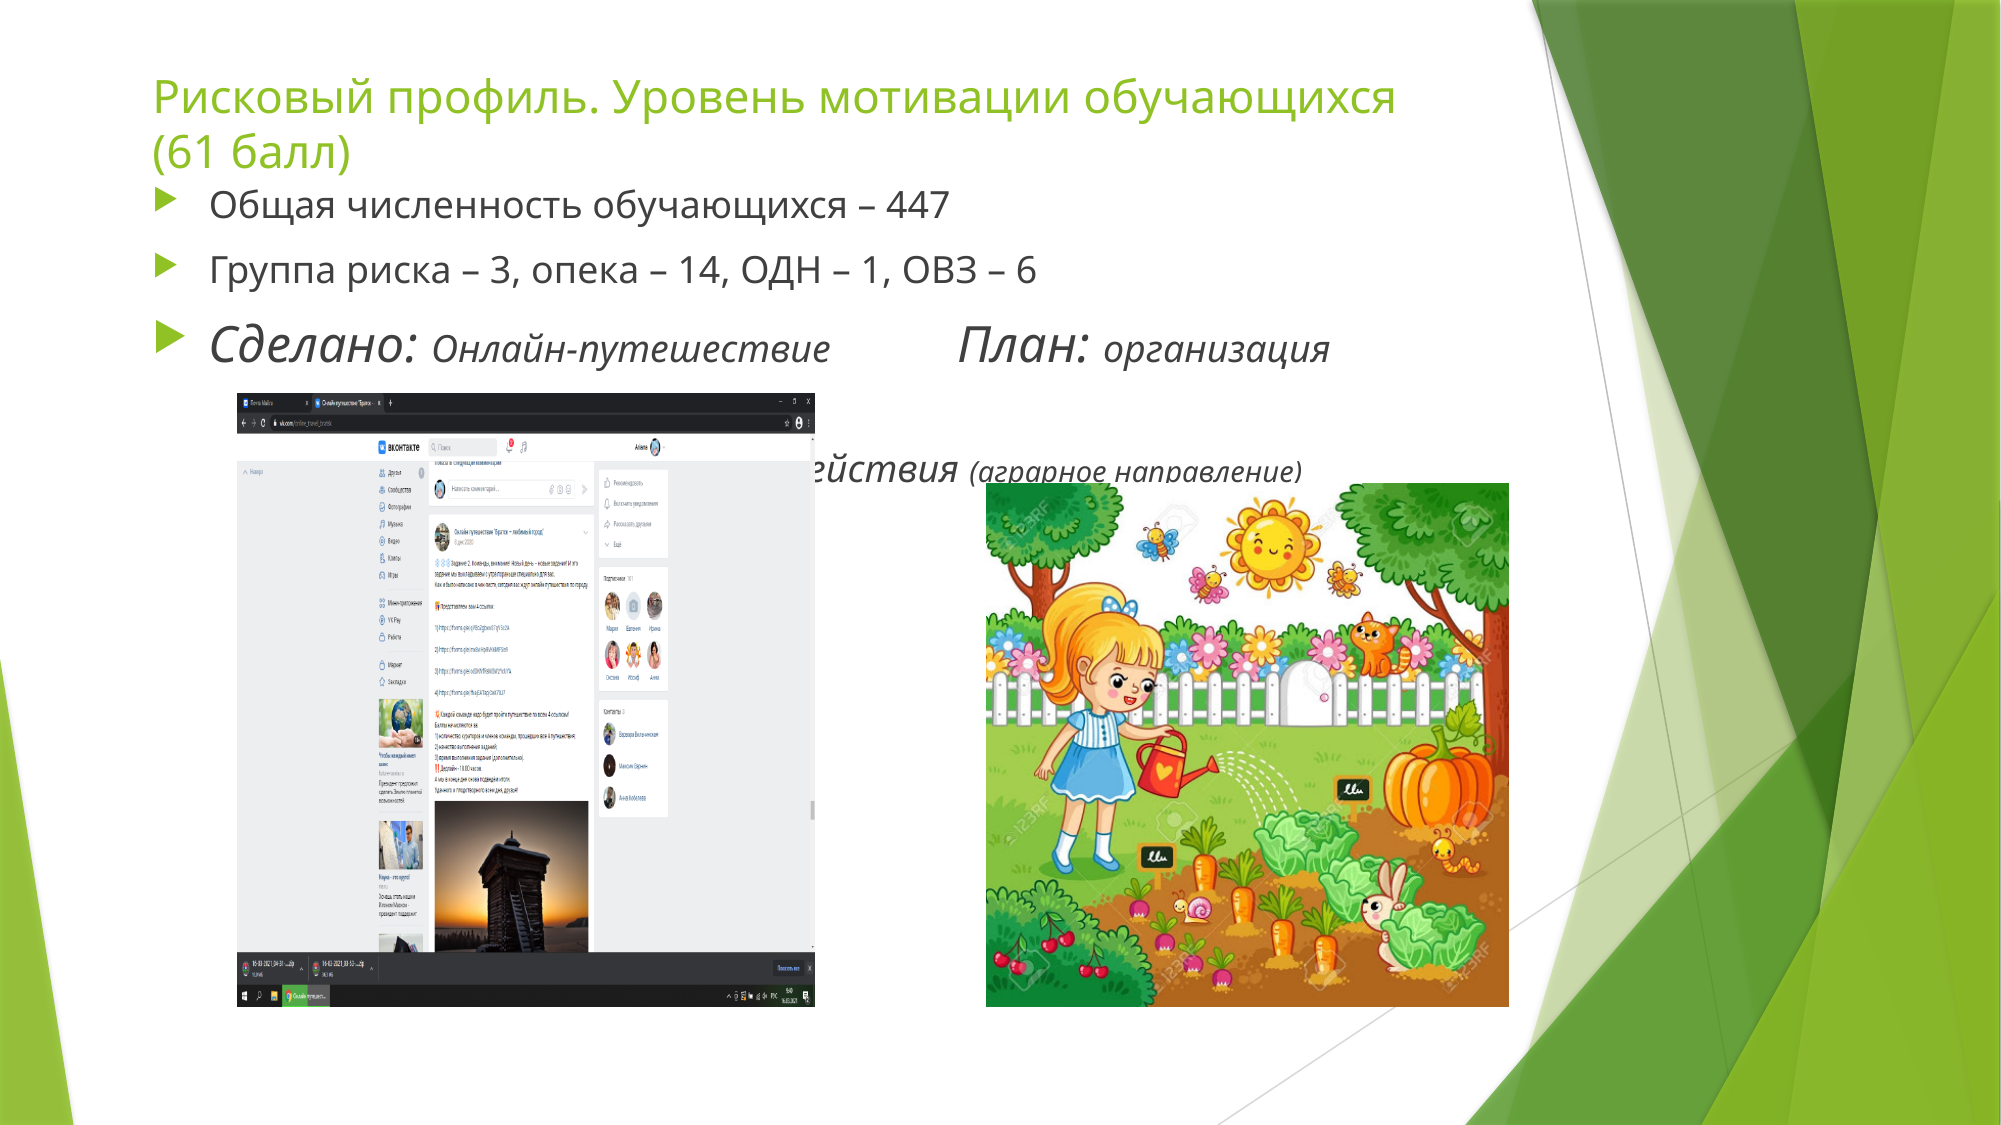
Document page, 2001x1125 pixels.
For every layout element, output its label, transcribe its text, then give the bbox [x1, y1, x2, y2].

picture [985, 483, 1510, 1007]
list Общая численность обучающихся – 447 Группа риска – 3, опека – 14, ОДН – 1, ОВЗ – 6 Сделано: Онлайн-путешествие План: организация взаимодействия (аграрное направление) [137, 173, 1863, 1088]
title Рисковый профиль. Уровень мотивации обучающихся (61 балл) [137, 59, 1863, 173]
picture [236, 392, 816, 1007]
